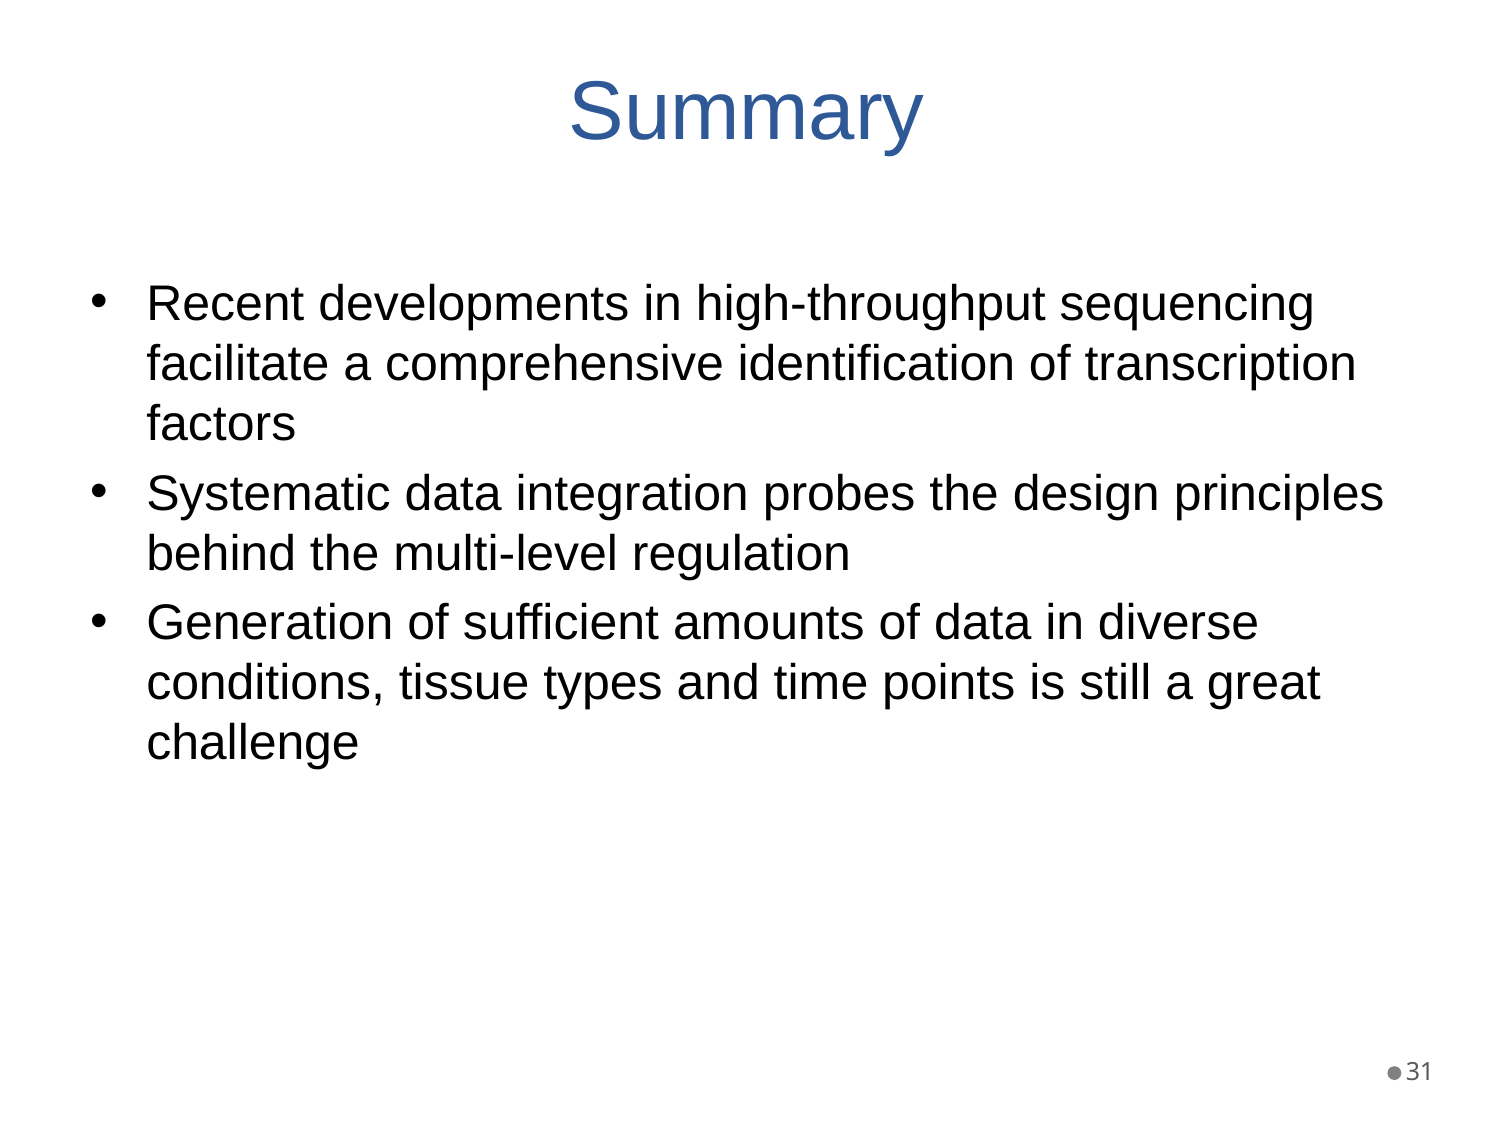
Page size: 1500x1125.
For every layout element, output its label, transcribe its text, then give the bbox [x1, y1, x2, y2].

text_box Summary [0, 0, 1494, 213]
slide_number 31 [1401, 1042, 1494, 1103]
list Recent developments in high-throughput sequencing facilitate a comprehensive identification of transcription factors Systematic data integration probes the design principles behind the multi-level regulation Generation of sufficient amounts of data in diverse conditions, tissue types and time points is still a great challenge [75, 262, 1425, 1005]
